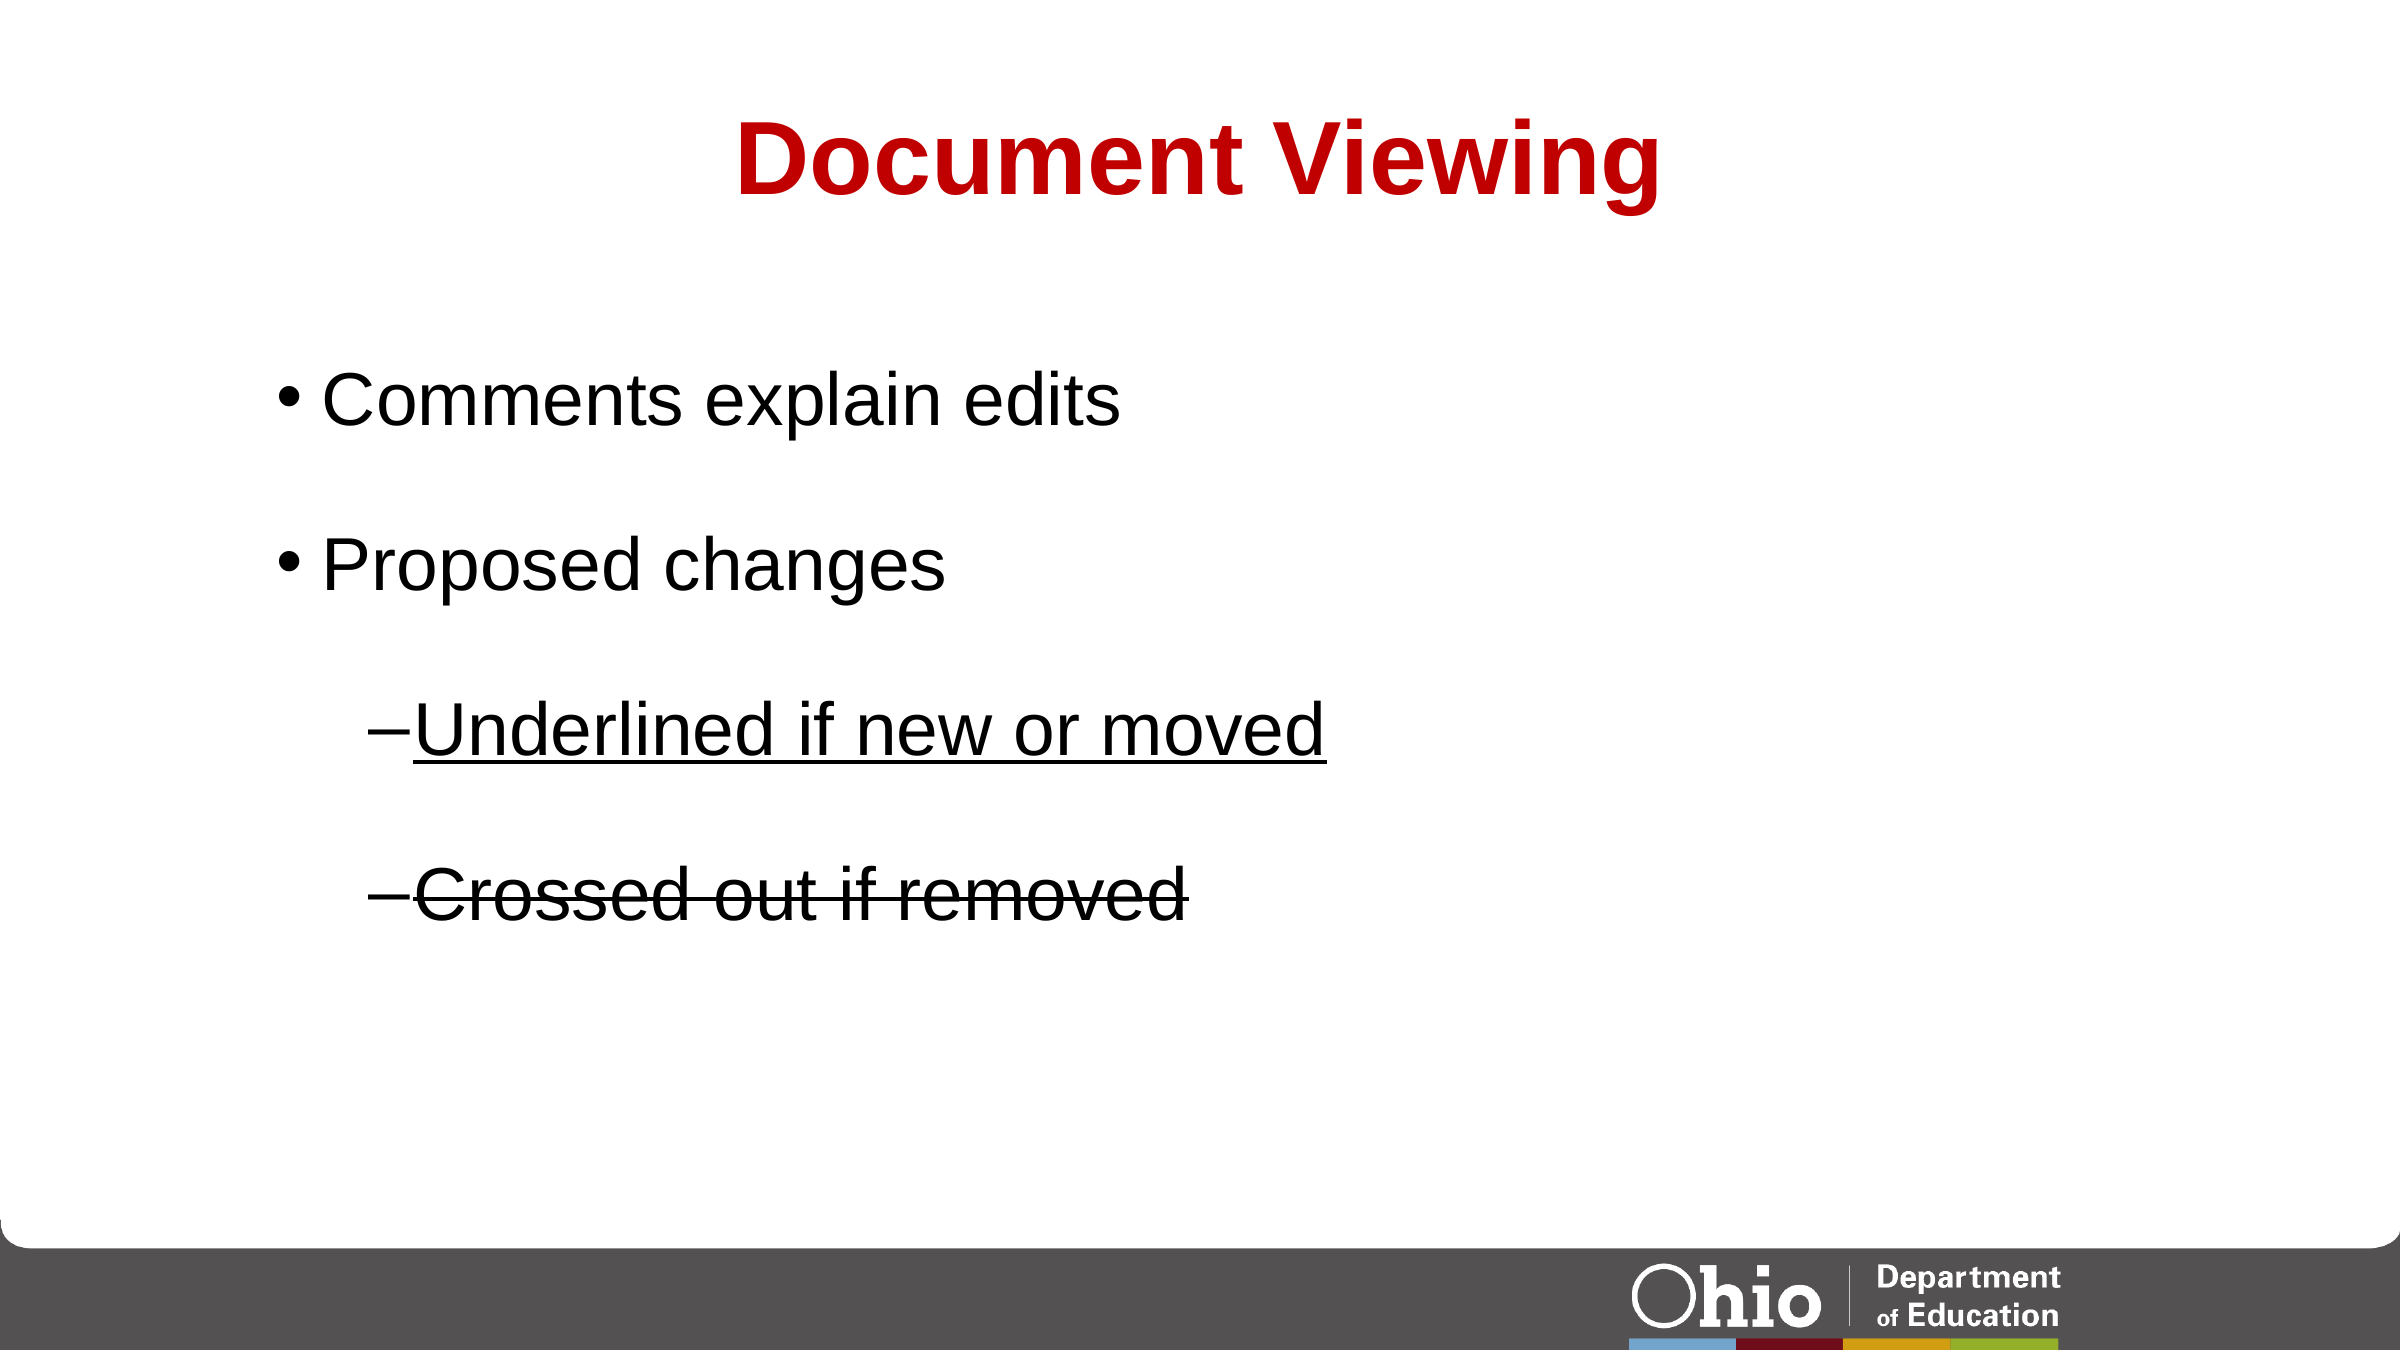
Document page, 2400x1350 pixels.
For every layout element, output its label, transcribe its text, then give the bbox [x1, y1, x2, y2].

picture [0, 1209, 2400, 1350]
list Comments explain edits Proposed changes Underlined if new or moved Crossed out if removed [120, 305, 2280, 1096]
title Document Viewing [120, 90, 2280, 217]
